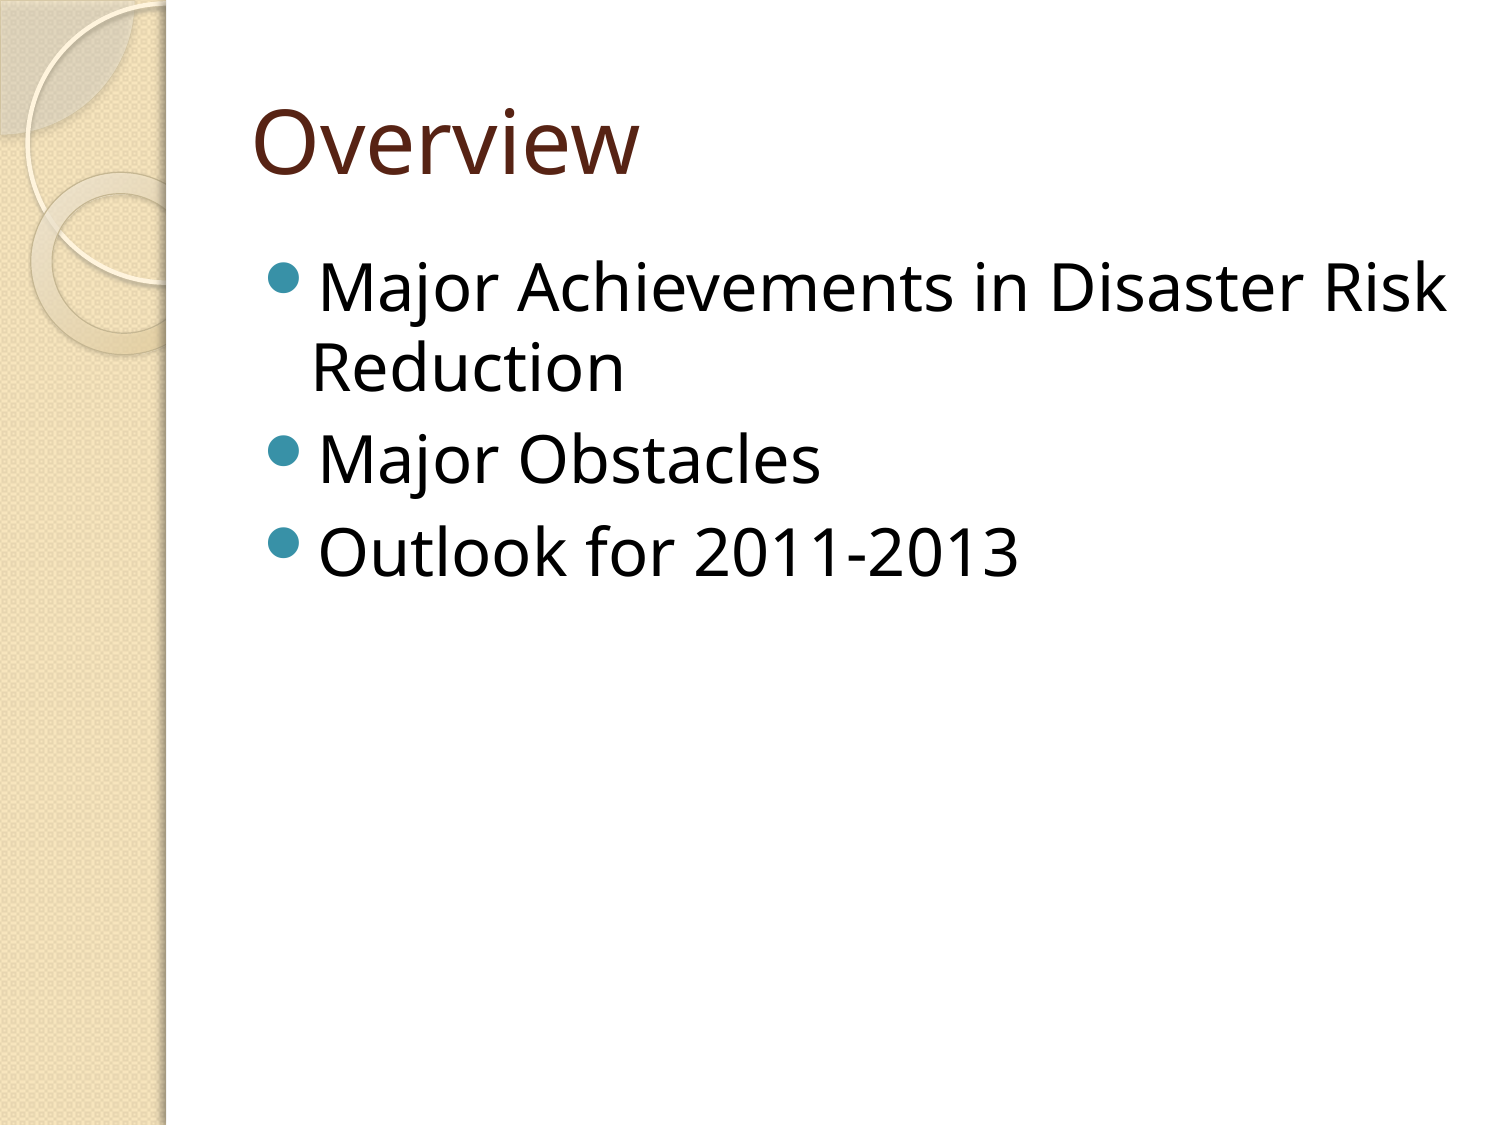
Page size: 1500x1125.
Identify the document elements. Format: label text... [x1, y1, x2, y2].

list Major Achievements in Disaster Risk Reduction Major Obstacles Outlook for 2011-2013 [235, 237, 1466, 1025]
title Overview [235, 45, 1466, 233]
